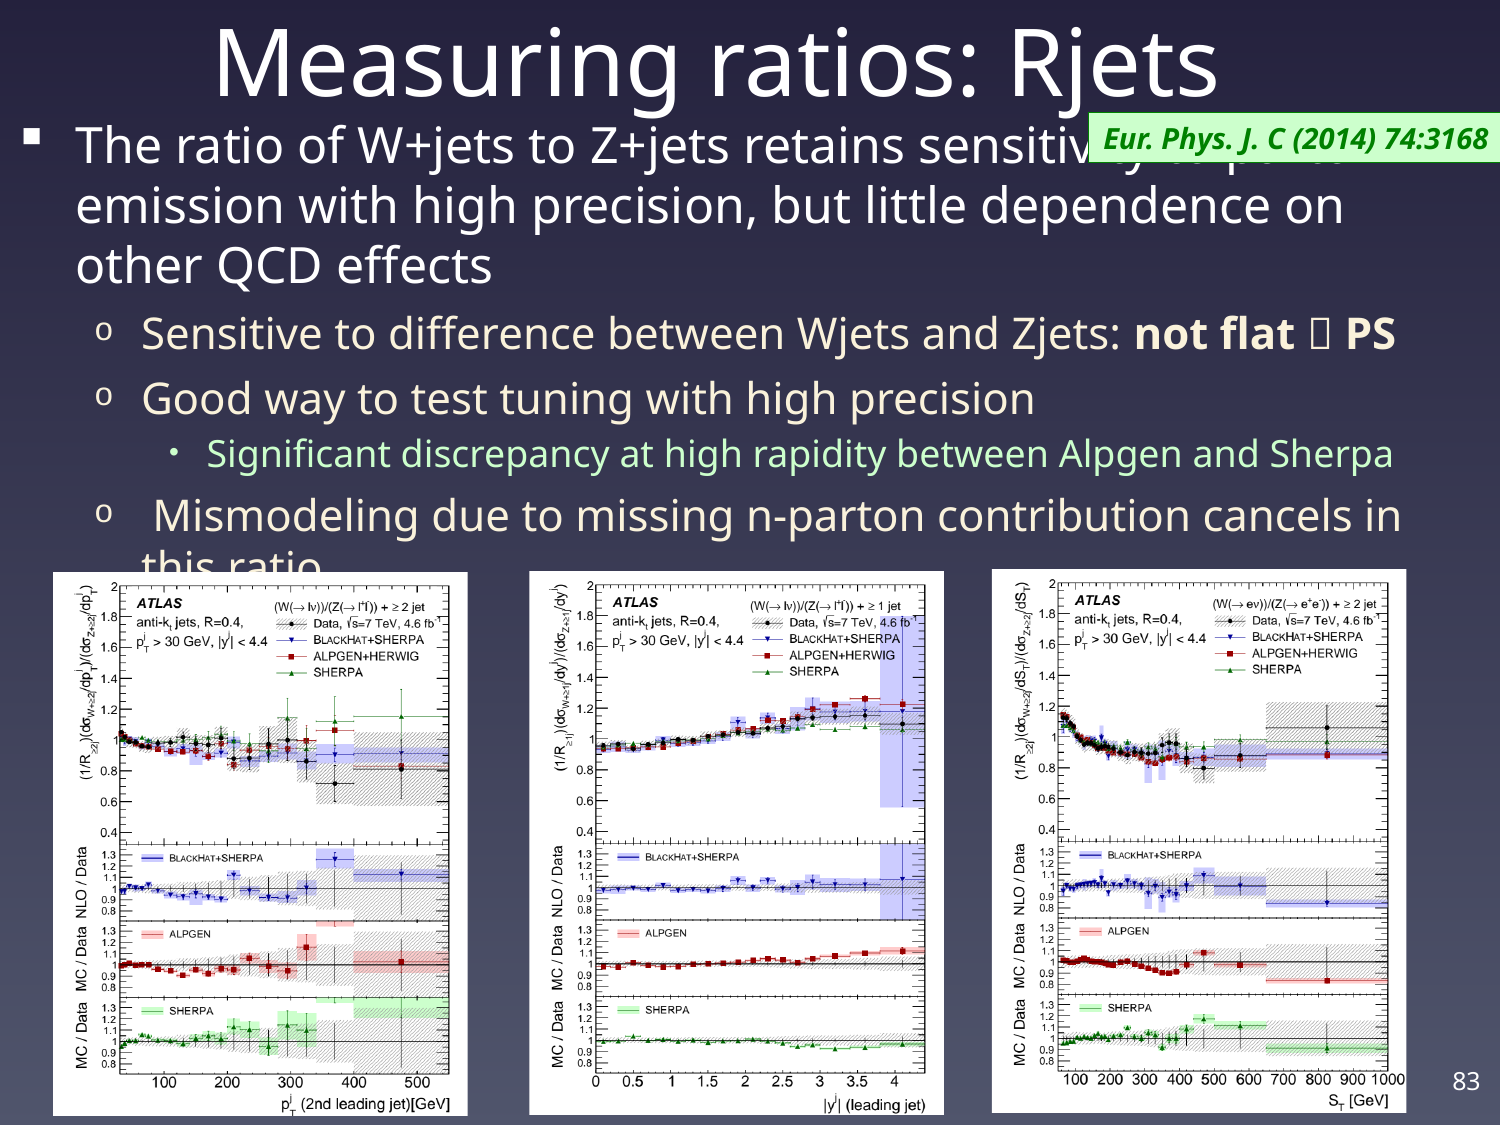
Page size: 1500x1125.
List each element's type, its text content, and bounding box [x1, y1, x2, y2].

picture [52, 572, 468, 1116]
text_box Eur. Phys. J. C (2014) 74:3168 [1088, 112, 1500, 163]
list The ratio of W+jets to Z+jets retains sensitivity to parton emission with high precision, but little dependence on other QCD effects Sensitive to difference between Wjets and Zjets: not flat  PS Good way to test tuning with high precision Significant discrepancy at high rapidity between Alpgen and Sherpa Mismodeling due to missing n-parton contribution cancels in this ratio [4, 152, 1461, 553]
slide_number 83 [1410, 1052, 1496, 1113]
picture [529, 571, 945, 1115]
picture [991, 569, 1407, 1113]
title Measuring ratios: Rjets [94, 0, 1339, 120]
